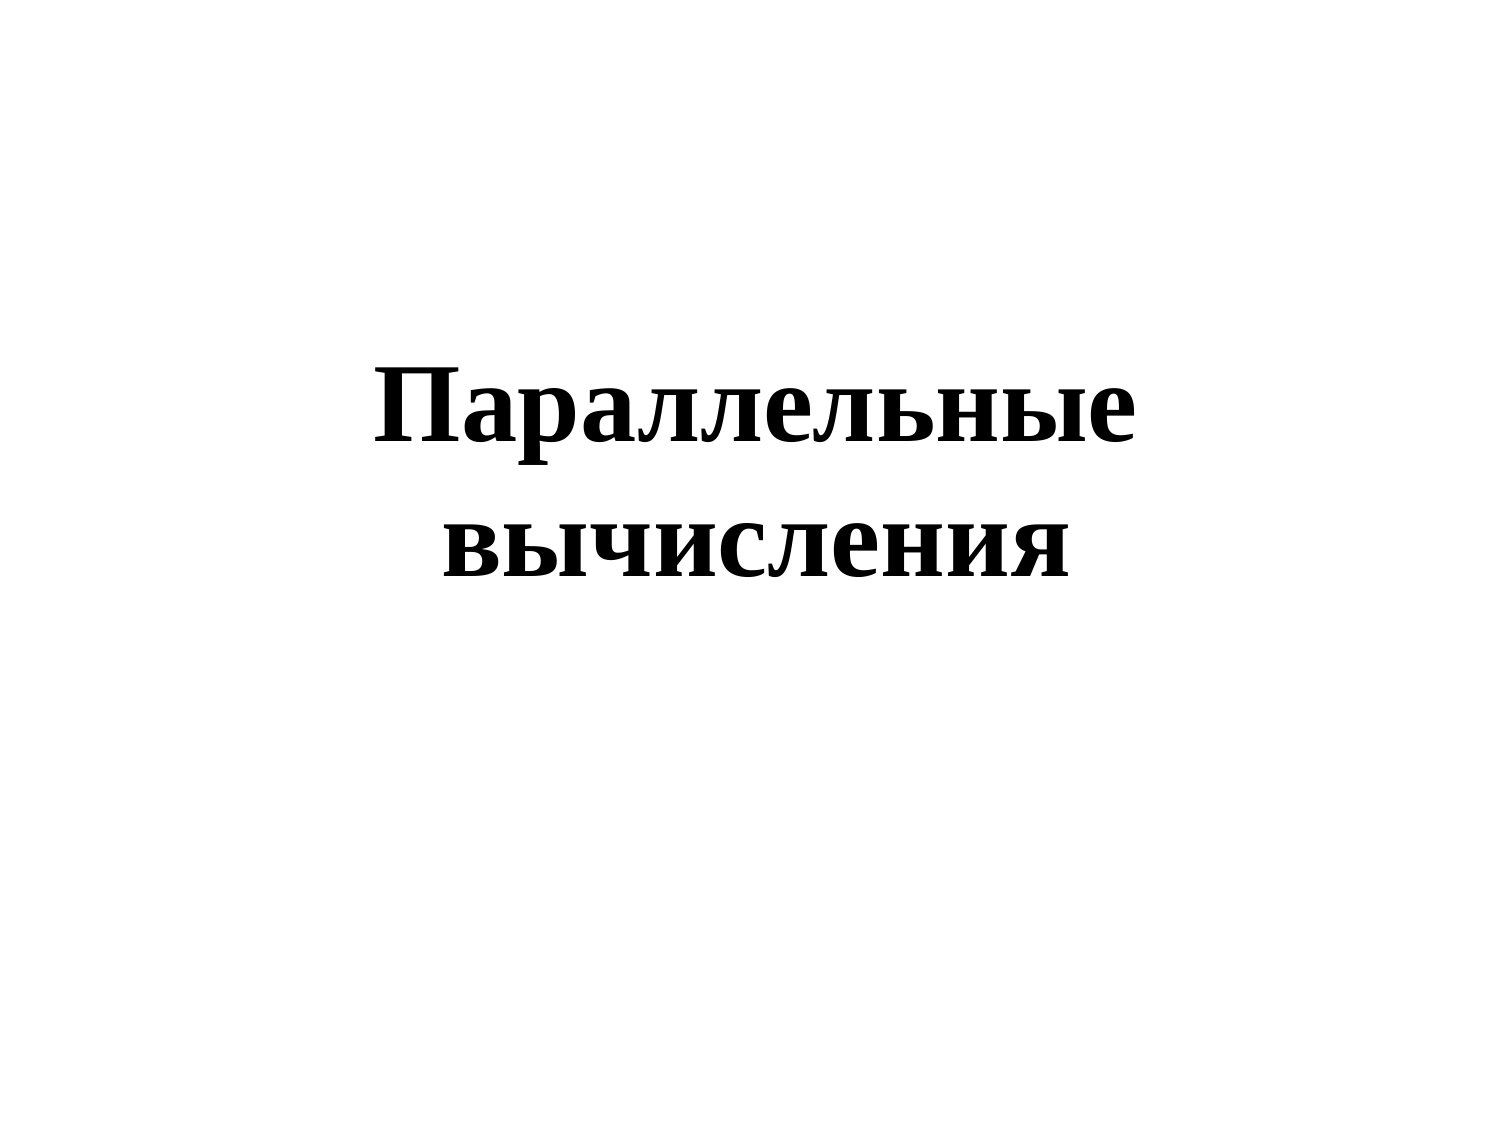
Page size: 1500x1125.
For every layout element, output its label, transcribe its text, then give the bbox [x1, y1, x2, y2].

text_box Параллельные вычисления [53, 321, 1460, 607]
